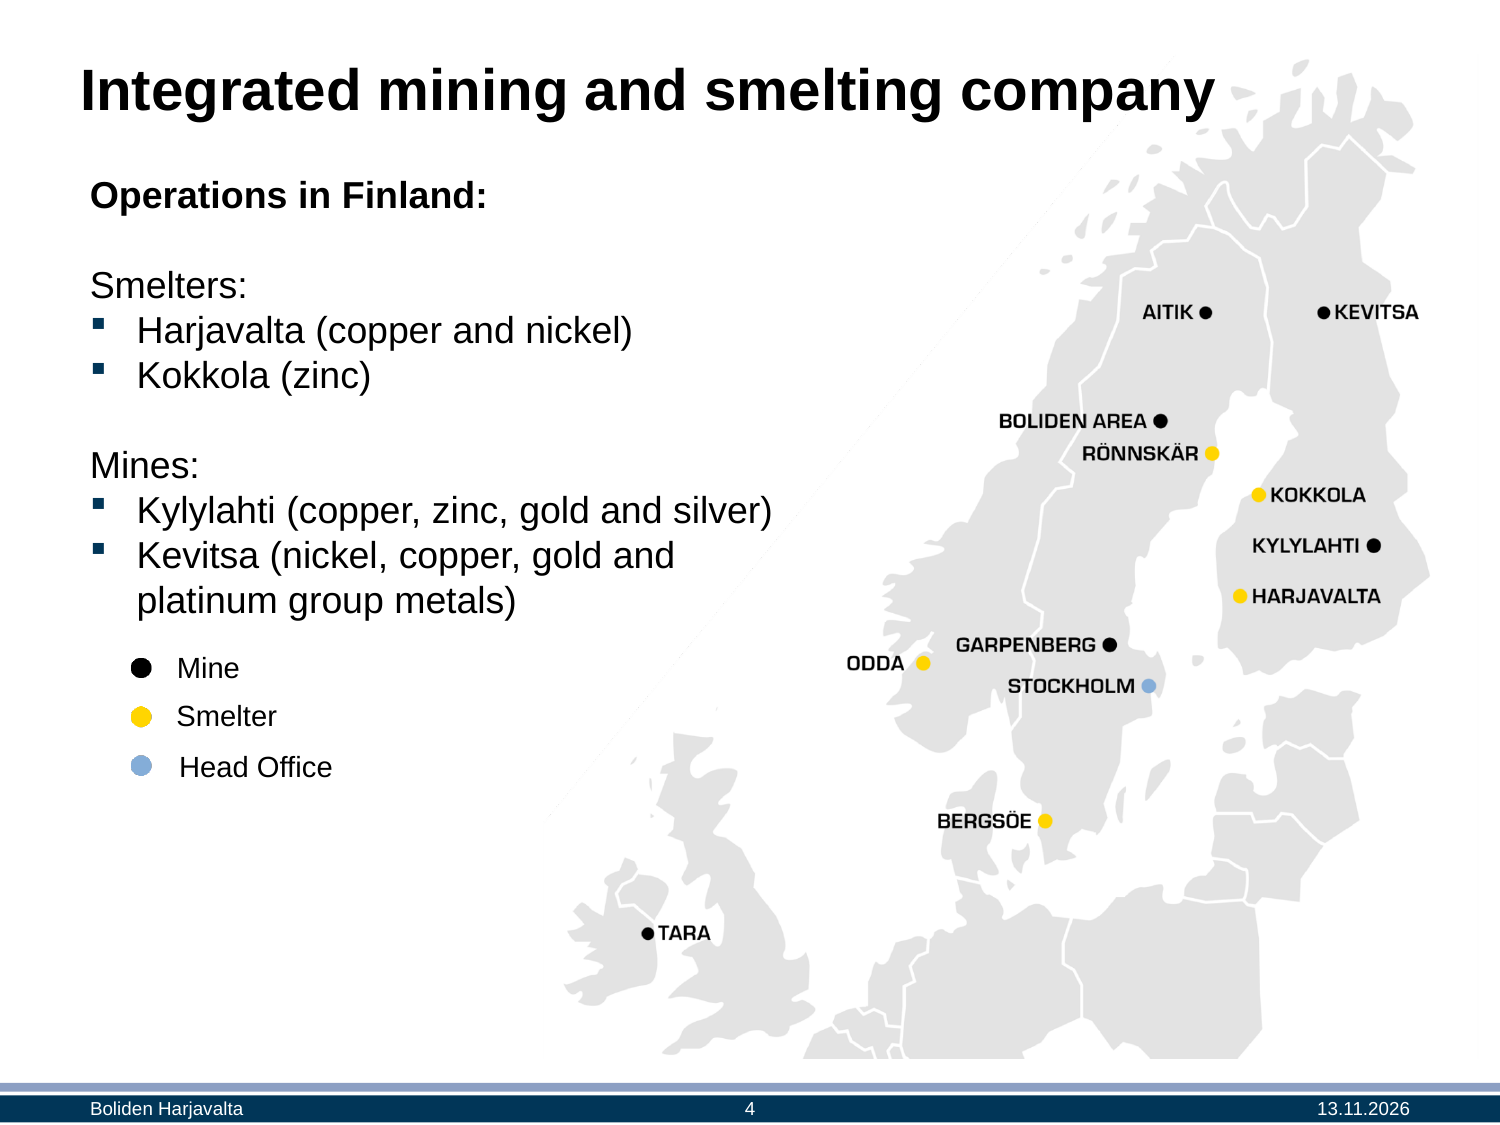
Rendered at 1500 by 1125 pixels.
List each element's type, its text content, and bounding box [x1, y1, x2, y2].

text_box Operations in Finland: Smelters: Harjavalta (copper and nickel) Kokkola (zinc) Mines: Kylylahti (copper, zinc, gold and silver) Kevitsa (nickel, copper, gold and platinum group metals) [75, 233, 306, 629]
slide_number 4 [631, 1095, 869, 1120]
footer Boliden Harjavalta [75, 1095, 577, 1120]
title Integrated mining and smelting company [64, 45, 1415, 233]
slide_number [1074, 1095, 1425, 1120]
picture [118, 54, 1500, 1059]
